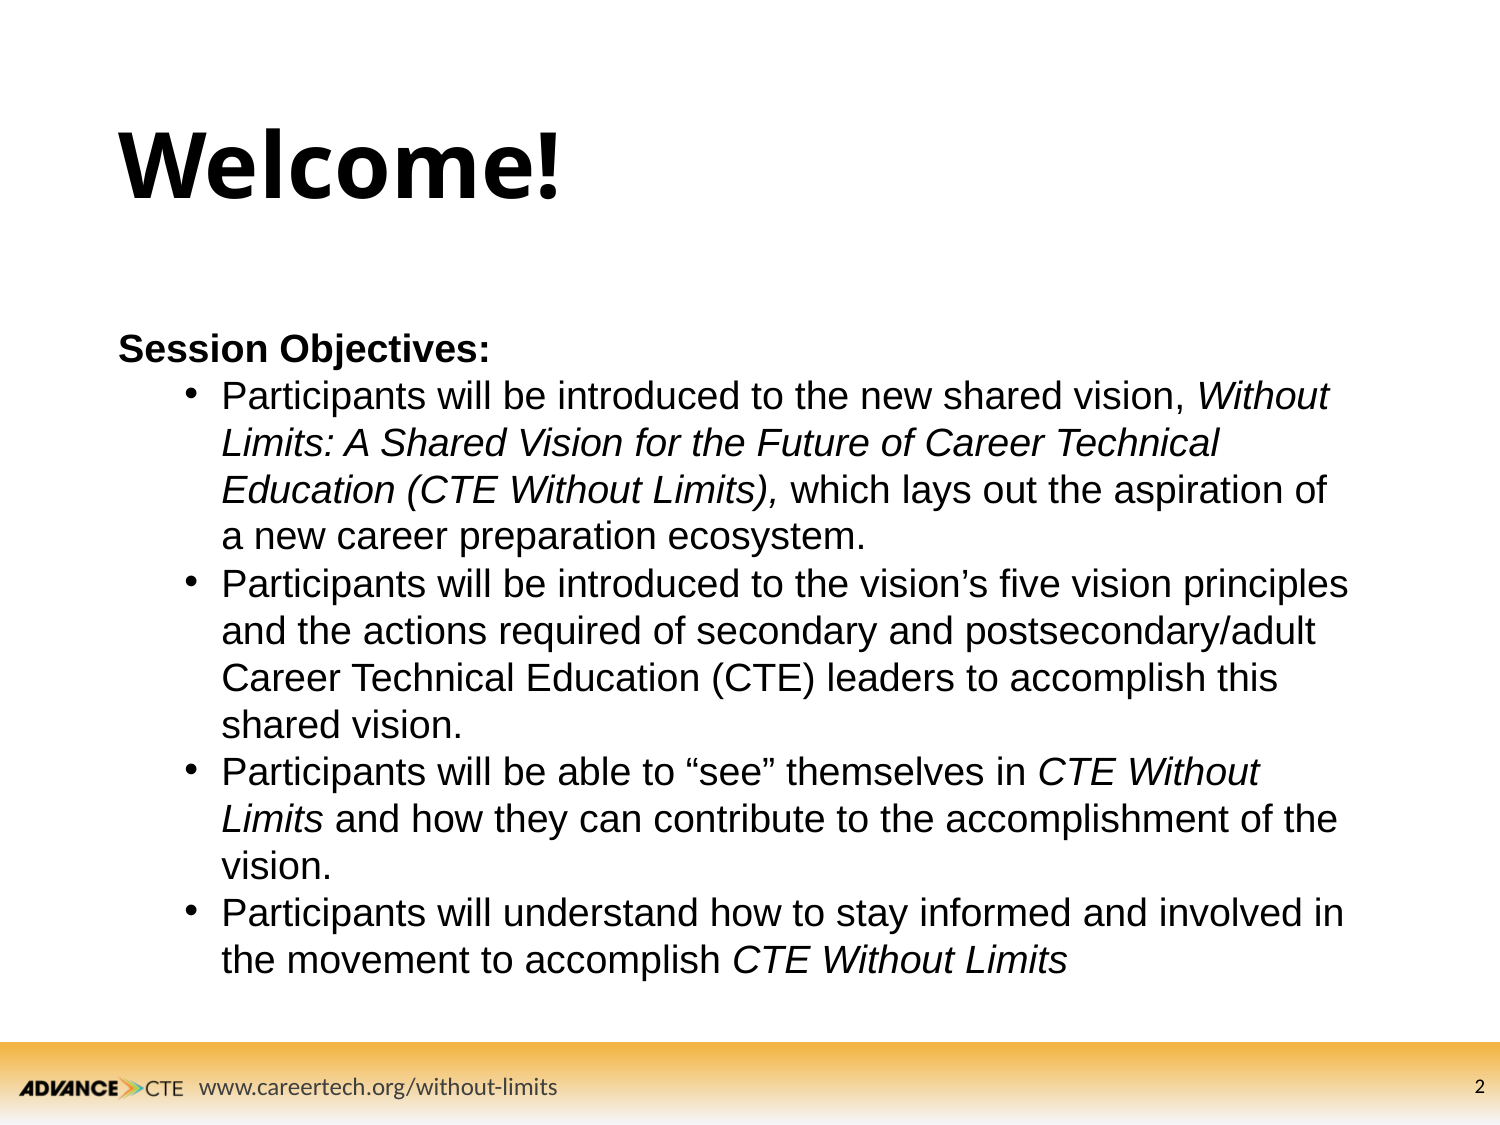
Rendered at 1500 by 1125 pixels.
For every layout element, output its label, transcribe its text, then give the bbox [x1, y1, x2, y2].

slide_number 2 [1162, 1055, 1500, 1116]
list Session Objectives: Participants will be introduced to the new shared vision, Without Limits: A Shared Vision for the Future of Career Technical Education (CTE Without Limits), which lays out the aspiration of a new career preparation ecosystem. Participants will be introduced to the vision’s five vision principles and the actions required of secondary and postsecondary/adult Career Technical Education (CTE) leaders to accomplish this shared vision. Participants will be able to “see” themselves in CTE Without Limits and how they can contribute to the accomplishment of the vision. Participants will understand how to stay informed and involved in the movement to accomplish CTE Without Limits [103, 265, 1367, 1003]
title Welcome! [103, 59, 1397, 278]
picture [17, 1076, 184, 1101]
